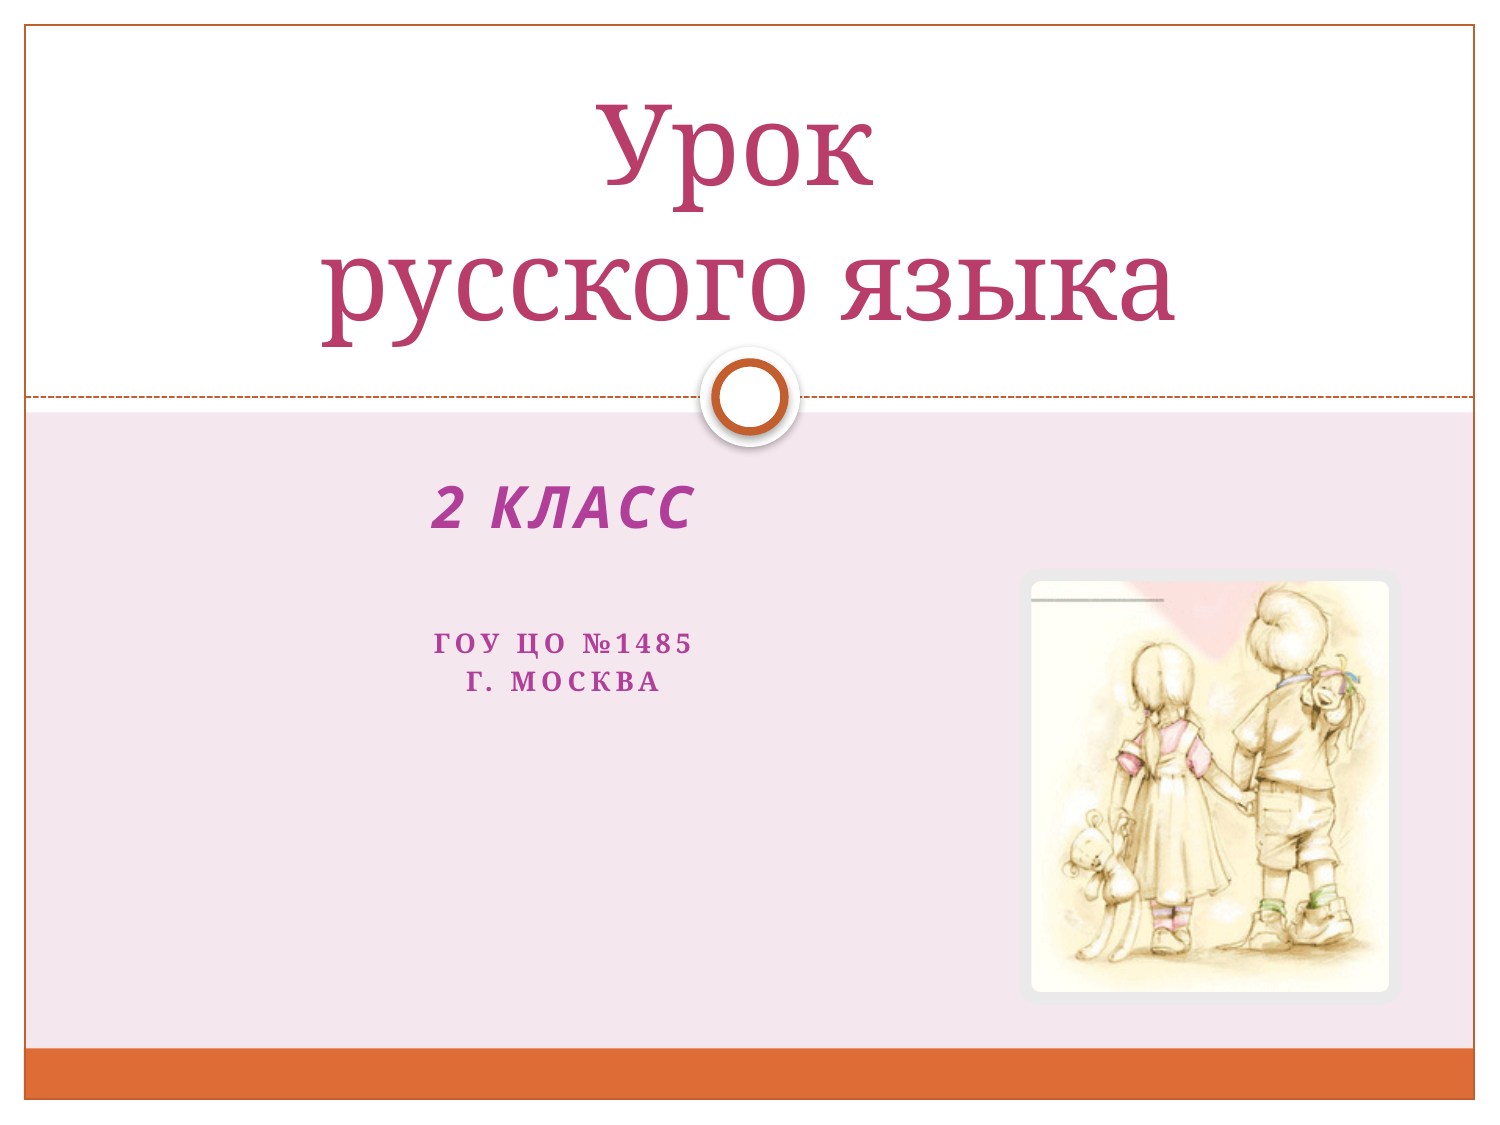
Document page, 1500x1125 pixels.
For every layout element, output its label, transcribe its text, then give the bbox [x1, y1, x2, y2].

title Урок русского языка [112, 62, 1388, 350]
subtitle 2 класс ГОУ ЦО №1485 Г. Москва [225, 462, 900, 1050]
picture [1024, 574, 1396, 999]
